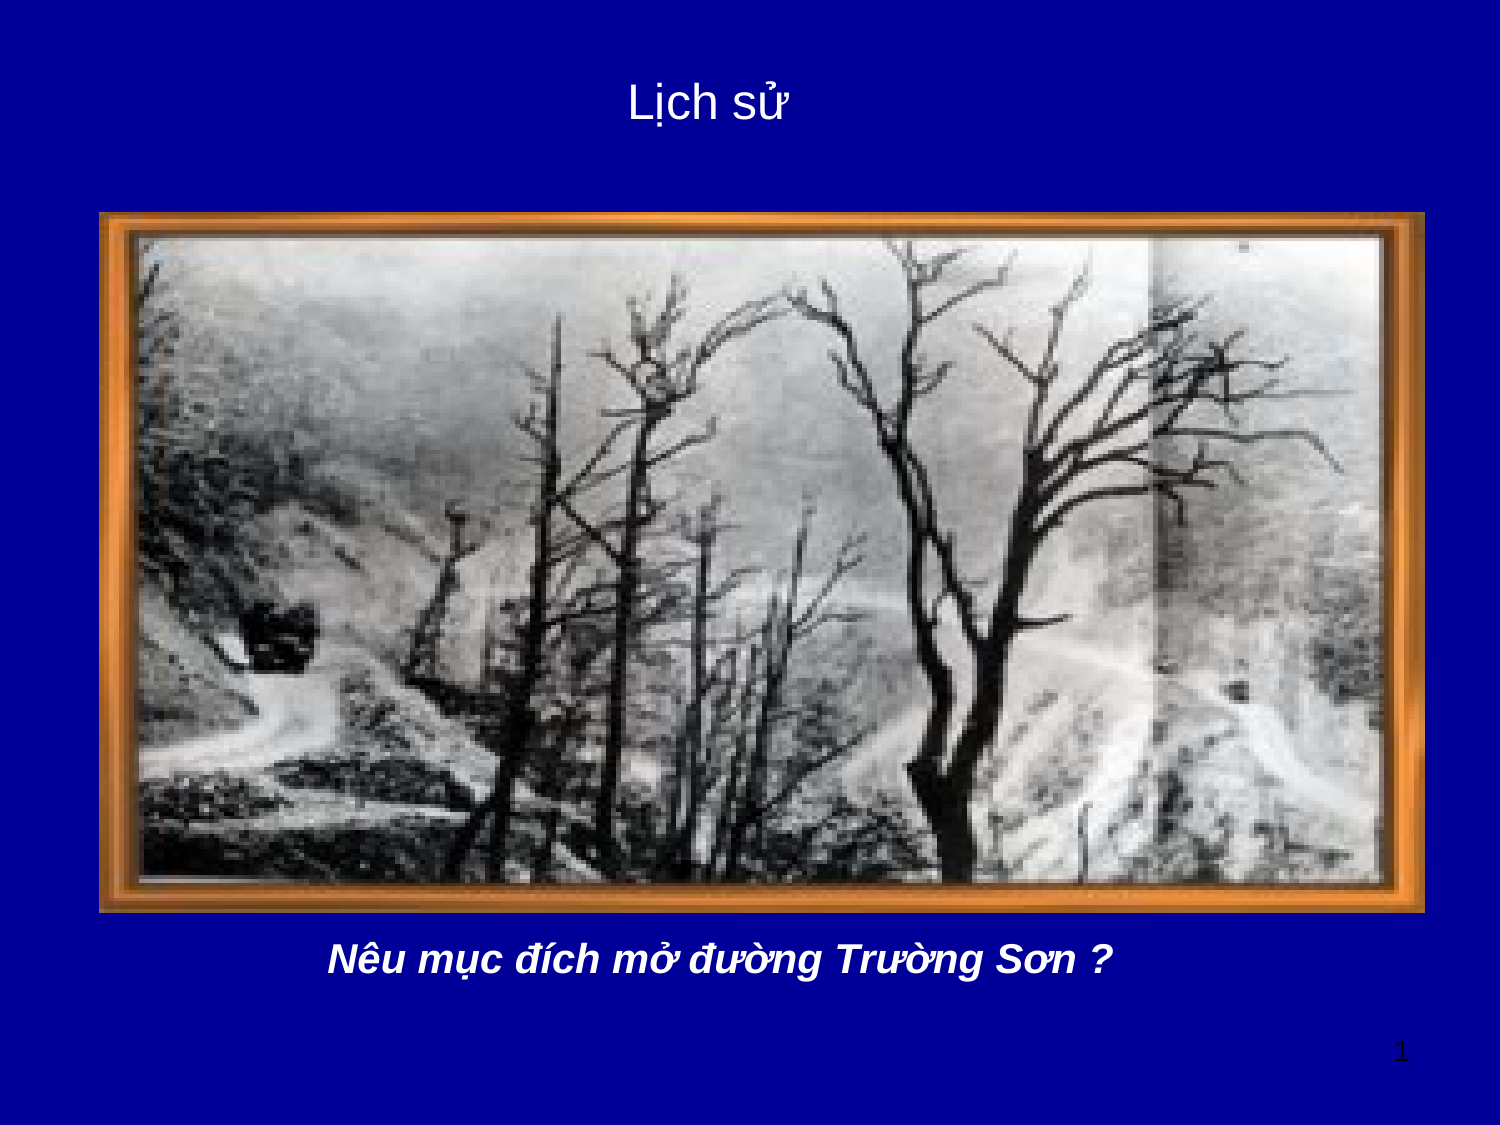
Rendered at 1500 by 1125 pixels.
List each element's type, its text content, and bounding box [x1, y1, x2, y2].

text_box Lịch sử [612, 62, 850, 138]
picture [99, 212, 1426, 913]
text_box Nêu mục đích mở đường Trường Sơn ? [312, 924, 1141, 990]
slide_number 1 [1074, 1024, 1426, 1103]
